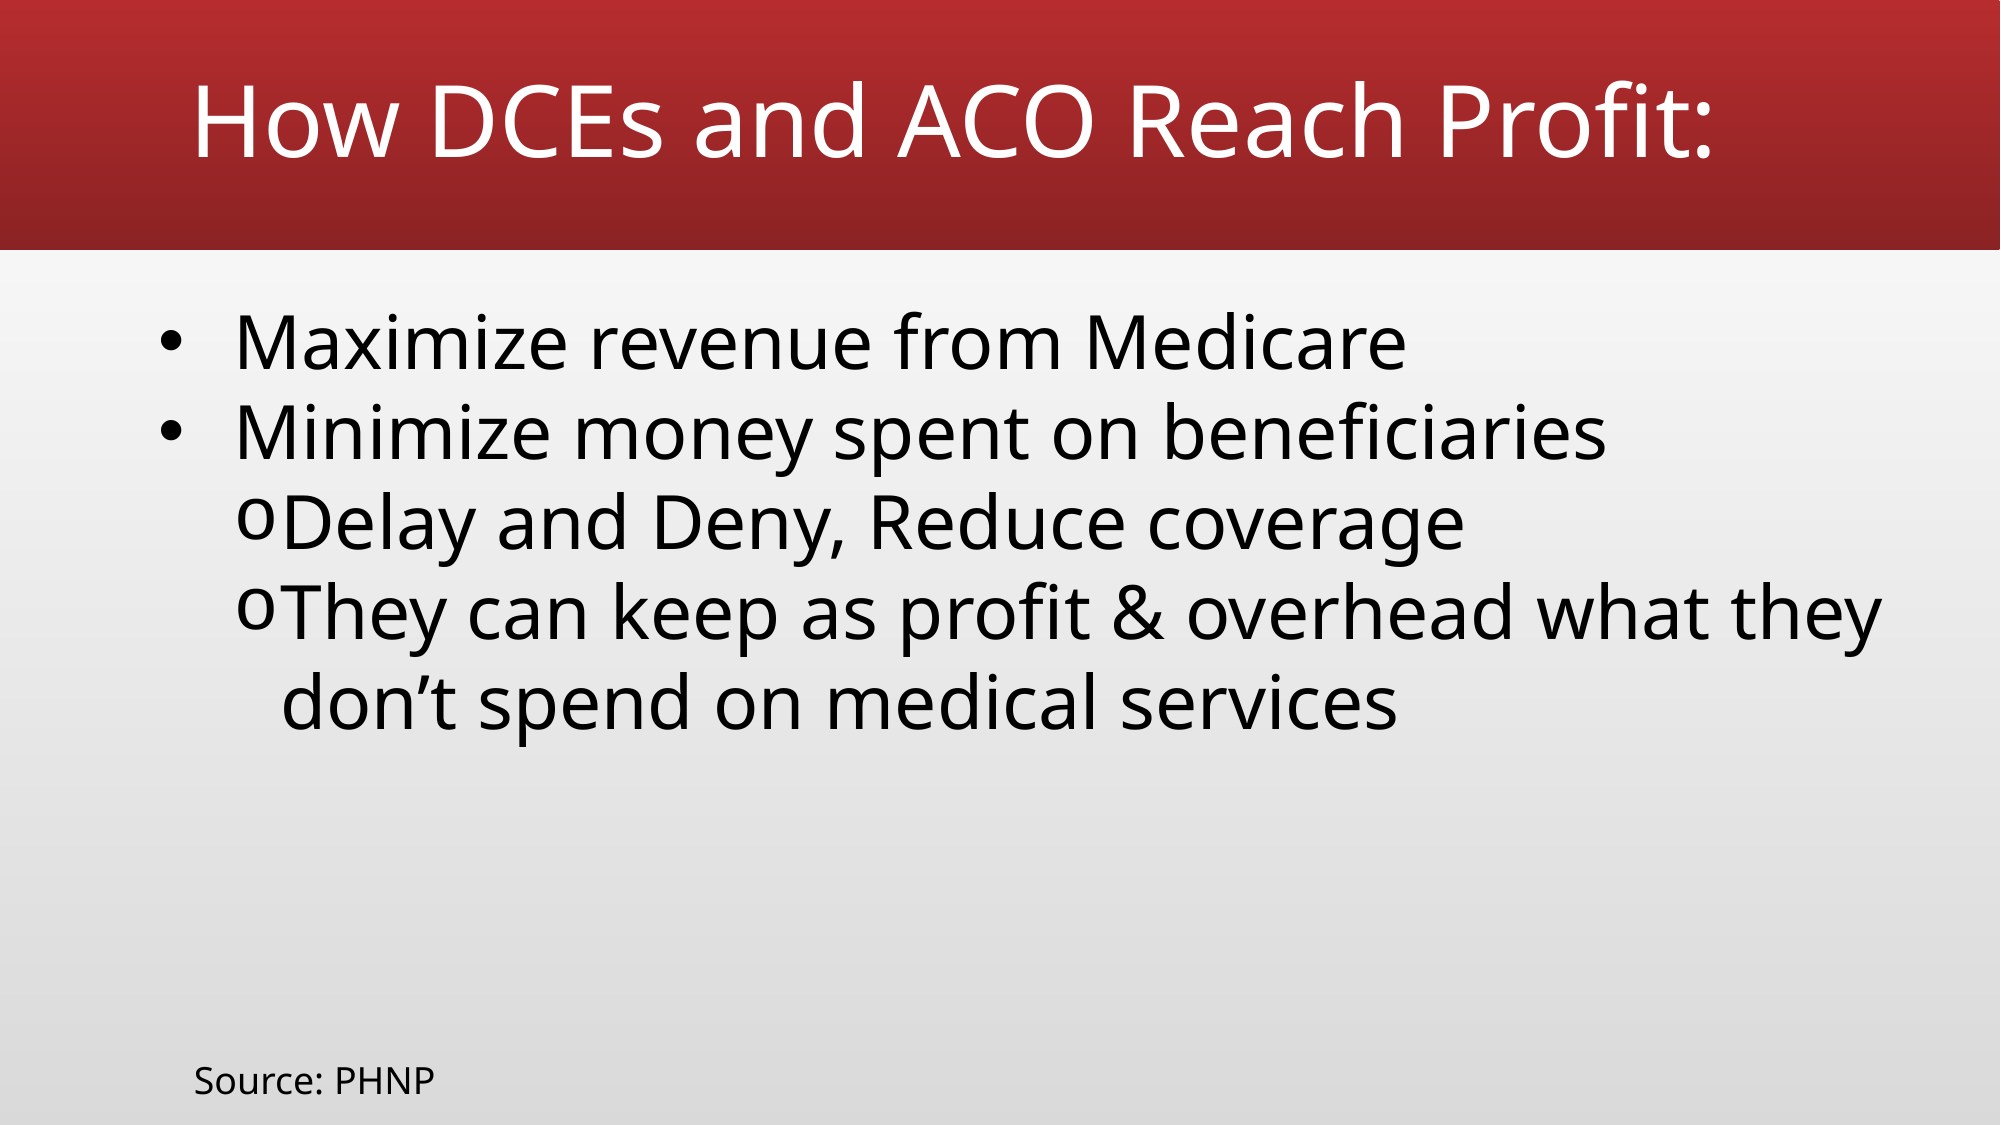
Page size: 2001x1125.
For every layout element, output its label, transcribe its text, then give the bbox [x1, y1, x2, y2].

text_box Maximize revenue from Medicare Minimize money spent on beneficiaries Delay and Deny, Reduce coverage They can keep as profit & overhead what they don’t spend on medical services [87, 287, 2000, 843]
text_box Source: PHNP [179, 1049, 451, 1110]
title How DCEs and ACO Reach Profit: [174, 16, 1825, 234]
